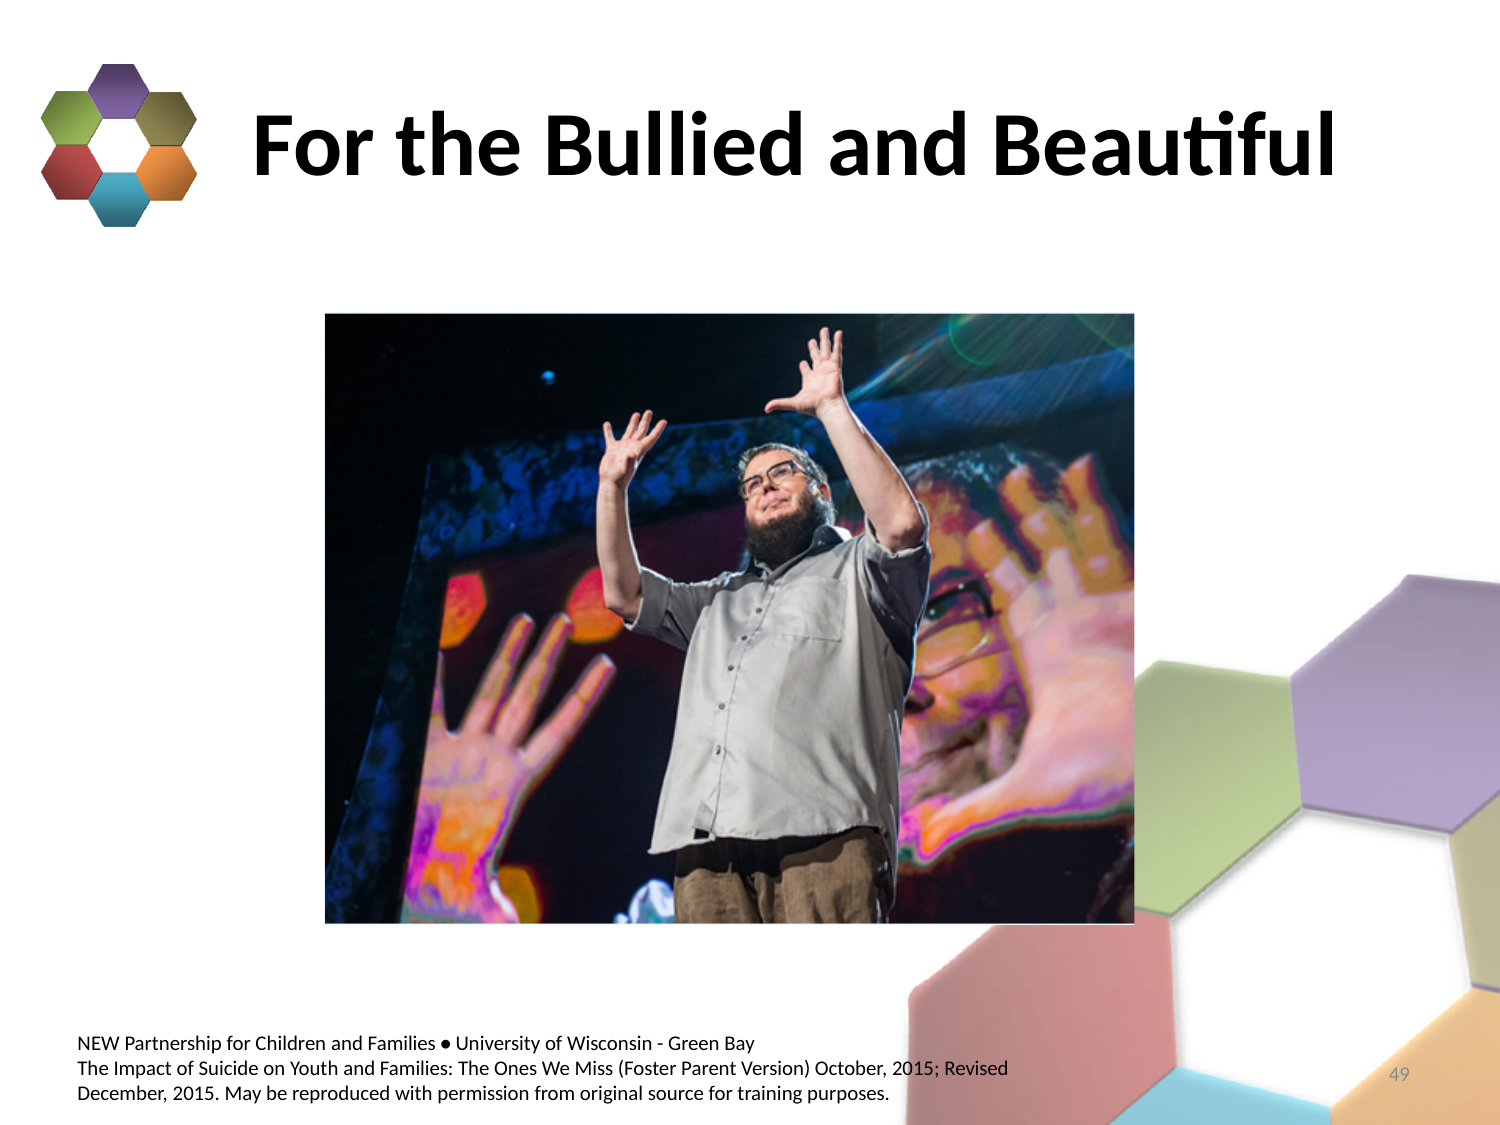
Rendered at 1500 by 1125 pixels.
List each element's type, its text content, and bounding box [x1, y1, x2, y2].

picture [324, 312, 1500, 1125]
title For the Bullied and Beautiful [236, 45, 1425, 233]
picture [40, 64, 197, 227]
slide_number 49 [1350, 1042, 1425, 1103]
